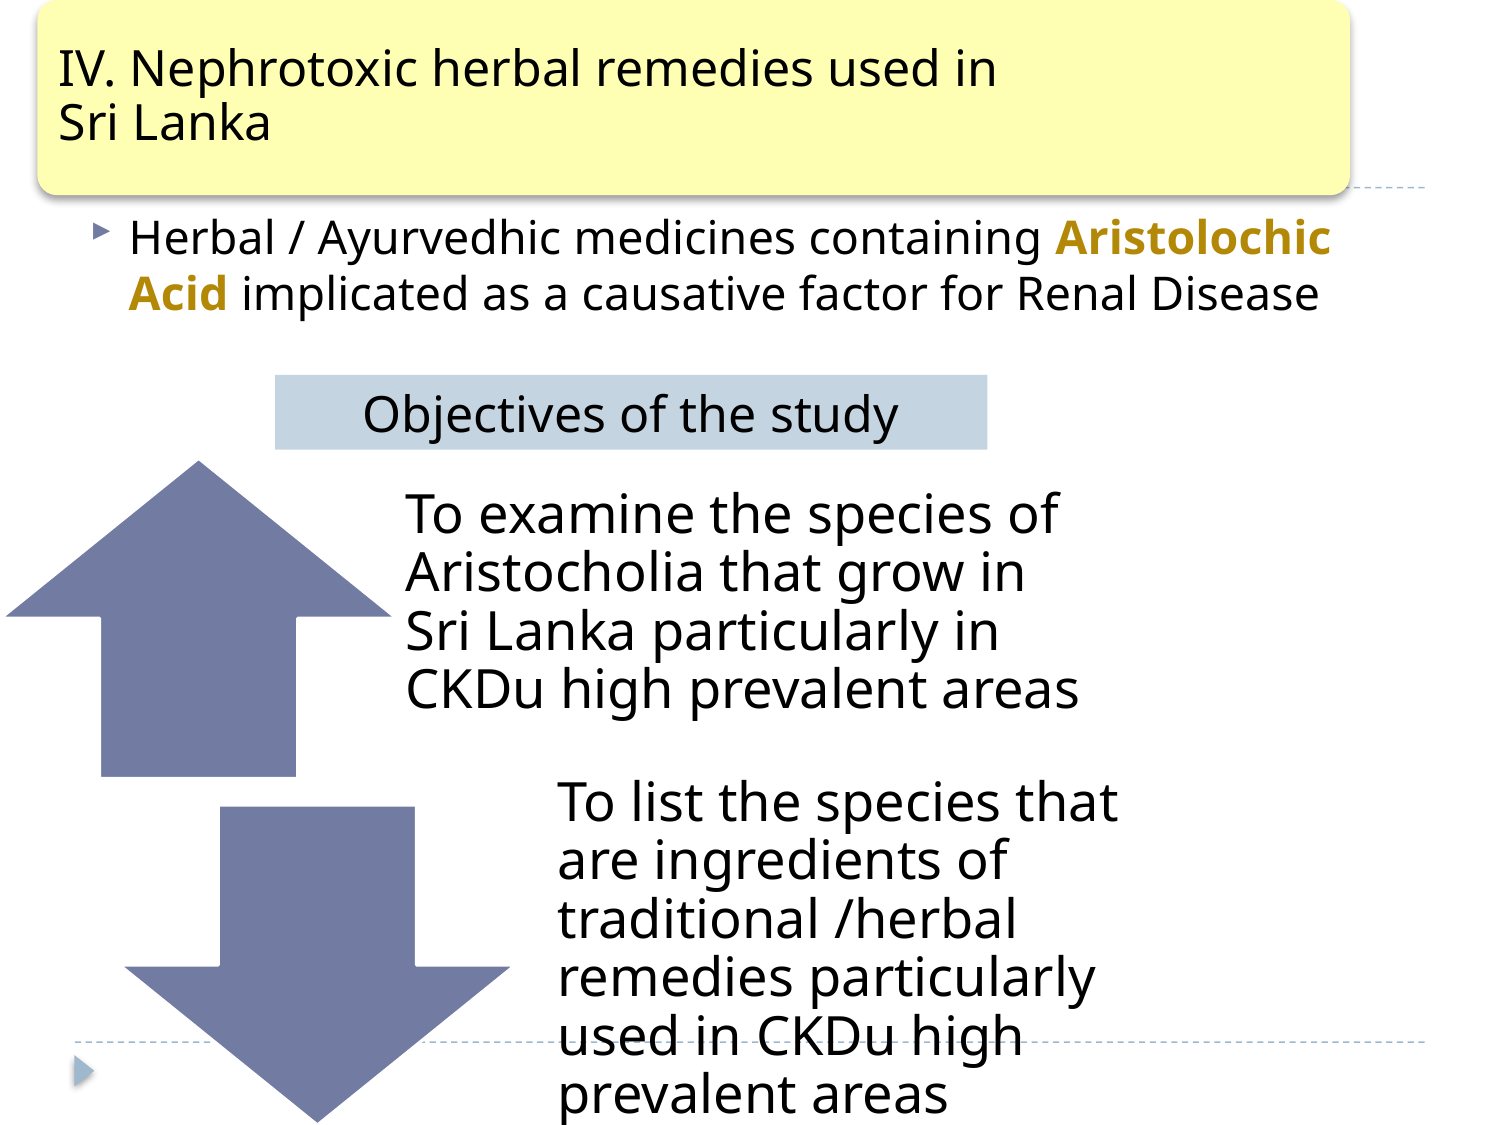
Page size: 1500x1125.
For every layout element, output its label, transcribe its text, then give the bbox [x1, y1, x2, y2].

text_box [0, 458, 1201, 1125]
text_box Objectives of the study [275, 374, 988, 450]
list Herbal / Ayurvedhic medicines containing Aristolochic Acid implicated as a causative factor for Renal Disease [74, 199, 1426, 363]
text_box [37, 0, 1351, 196]
